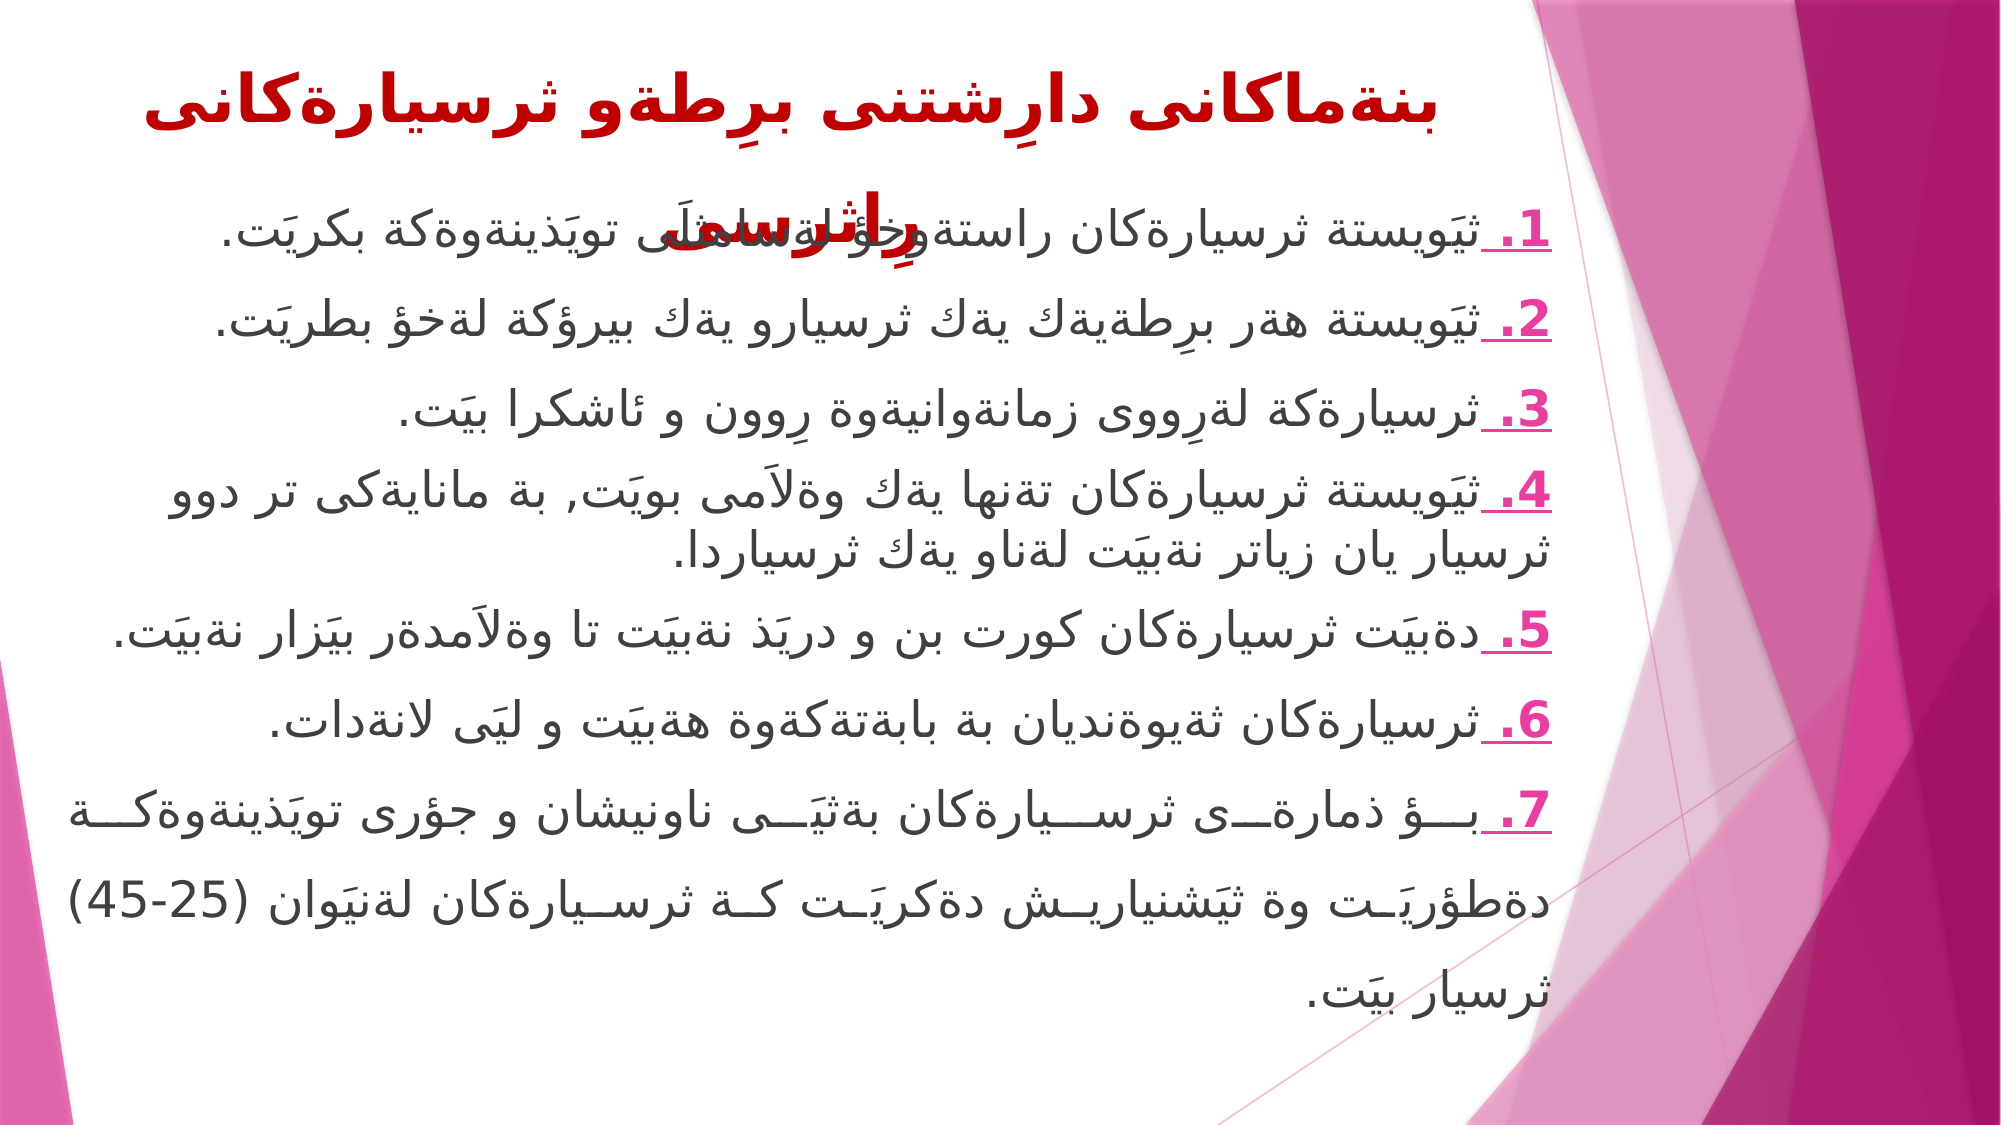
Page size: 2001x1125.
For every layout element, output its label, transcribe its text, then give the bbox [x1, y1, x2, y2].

title بنةماكانى دارِشتنى برِطةو ثرسيارةكانى رِاثرسى [67, 8, 1517, 158]
list 1. ثيَويستة ثرسيارةكان راستةوخؤ لةسامثلَى تويَذينةوةكة بكريَت. 2. ثيَويستة هةر برِطةيةك يةك ثرسيارو يةك بيرؤكة لةخؤ بطريَت. 3. ثرسيارةكة لةرِووى زمانةوانيةوة رِوون و ئاشكرا بيَت. 4. ثيَويستة ثرسيارةكان تةنها يةك وةلاَمى بويَت, بة مانايةكى تر دوو ثرسيار يان زياتر نةبيَت لةناو يةك ثرسياردا. 5. دةبيَت ثرسيارةكان كورت بن و دريَذ نةبيَت تا وةلاَمدةر بيَزار نةبيَت. 6. ثرسيارةكان ثةيوةنديان بة بابةتةكةوة هةبيَت و ليَى لانةدات. 7. بؤ ذمارةى ثرسيارةكان بةثيَى ناونيشان و جؤرى تويَذينةوةكة دةطؤريَت وة ثيَشنياريش دةكريَت كة ثرسيارةكان لةنيَوان (25-45) ثرسيار بيَت. [52, 158, 1568, 1083]
